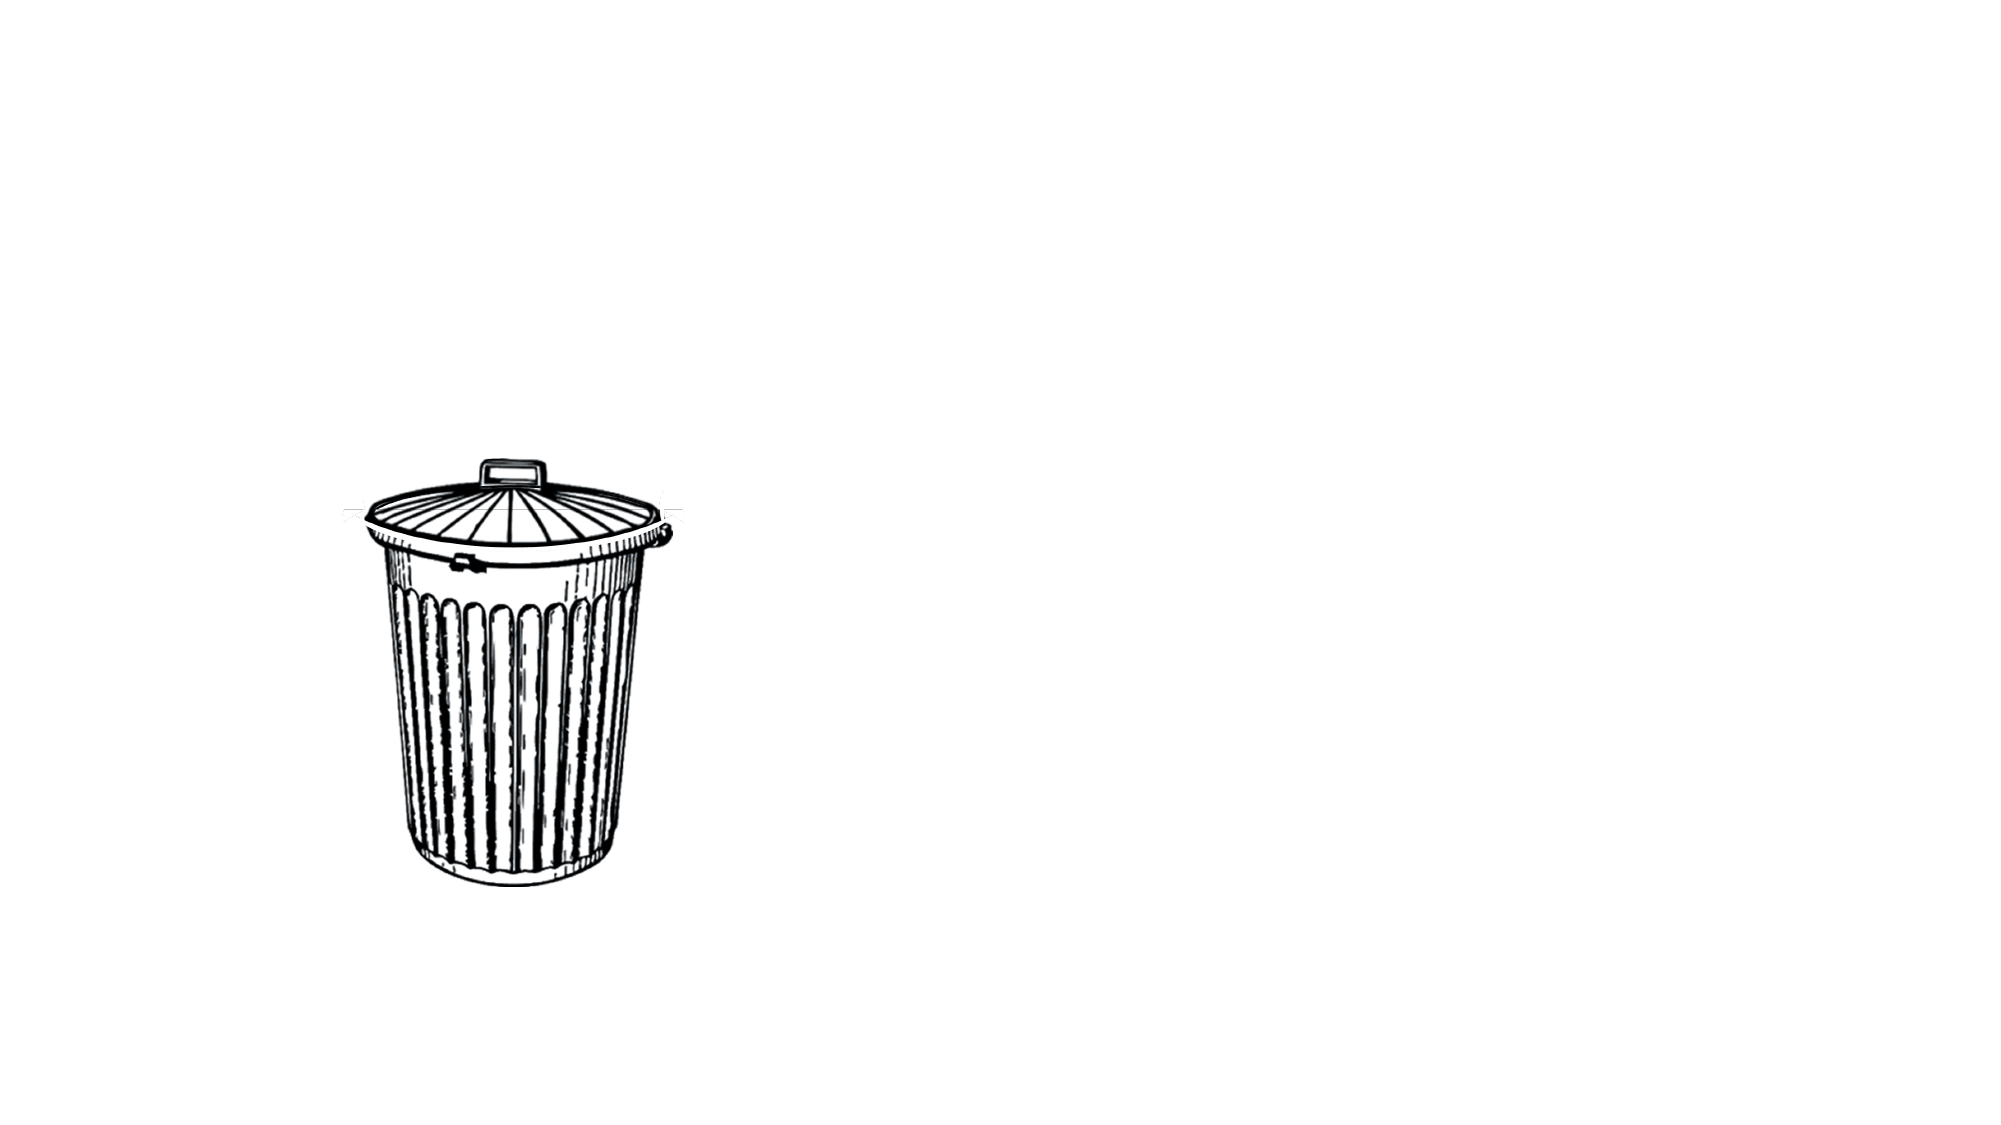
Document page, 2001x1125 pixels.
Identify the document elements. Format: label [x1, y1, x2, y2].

picture [342, 458, 684, 888]
